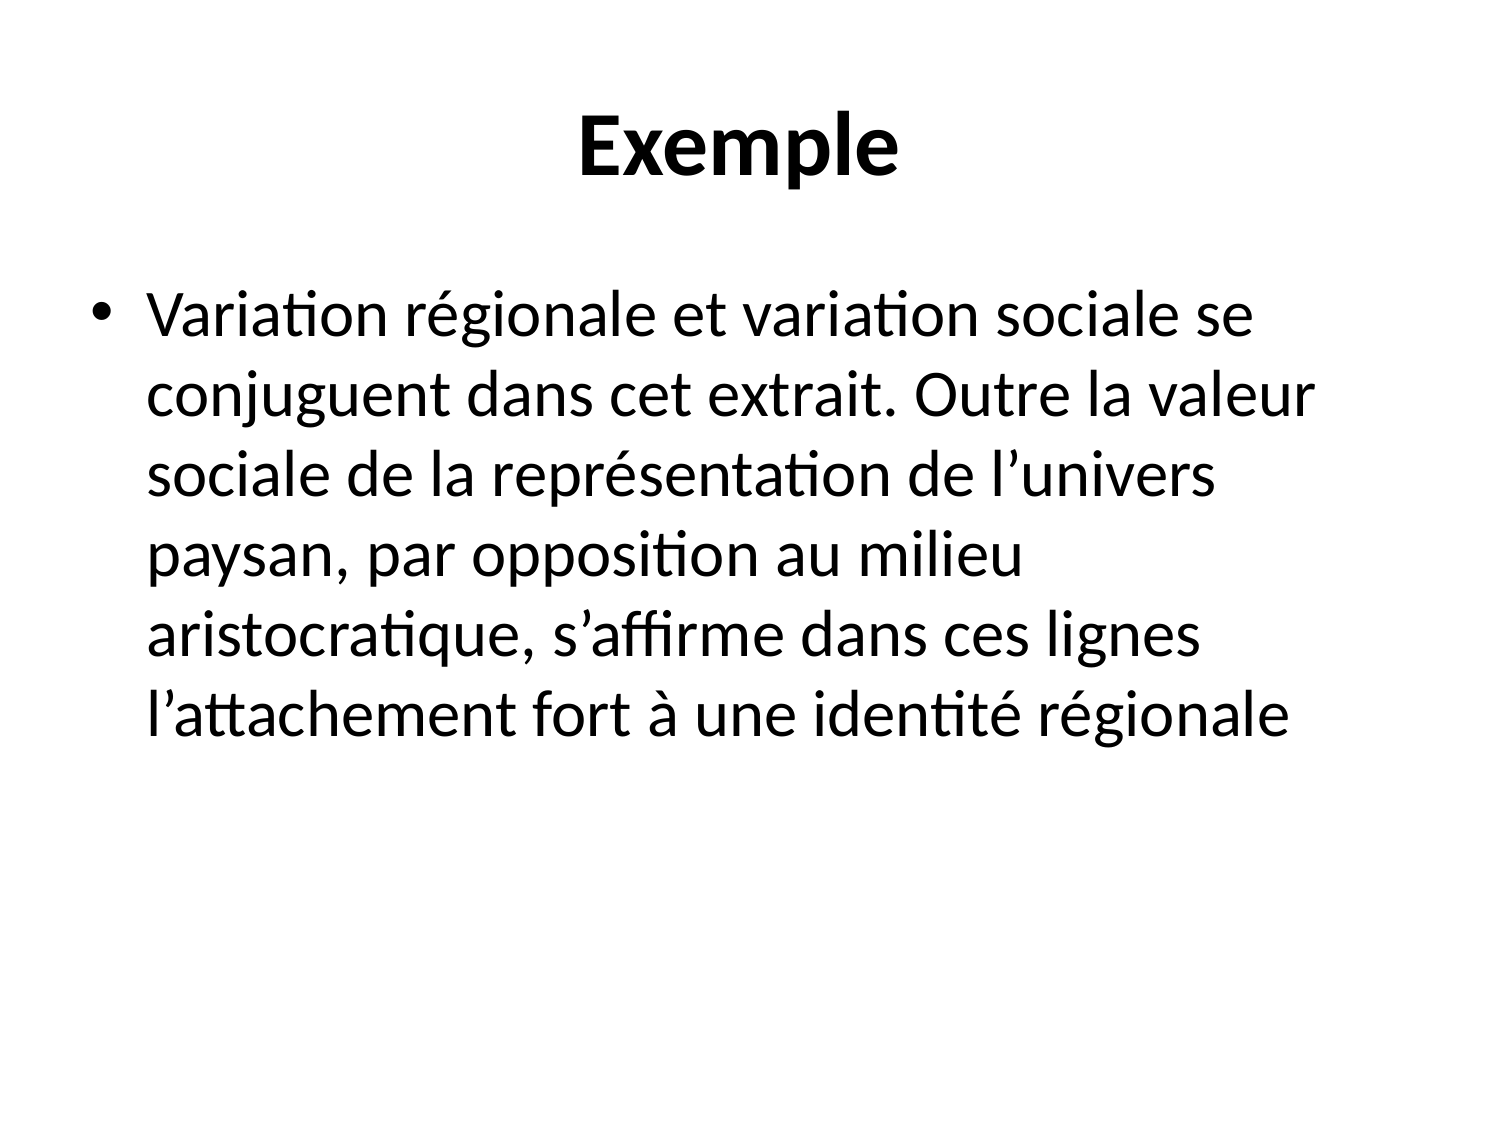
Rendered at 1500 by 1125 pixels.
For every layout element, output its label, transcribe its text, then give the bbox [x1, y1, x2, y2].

list Variation régionale et variation sociale se conjuguent dans cet extrait. Outre la valeur sociale de la représentation de l’univers paysan, par opposition au milieu aristocratique, s’affirme dans ces lignes l’attachement fort à une identité régionale [75, 262, 1425, 1005]
title Exemple [75, 45, 1425, 233]
